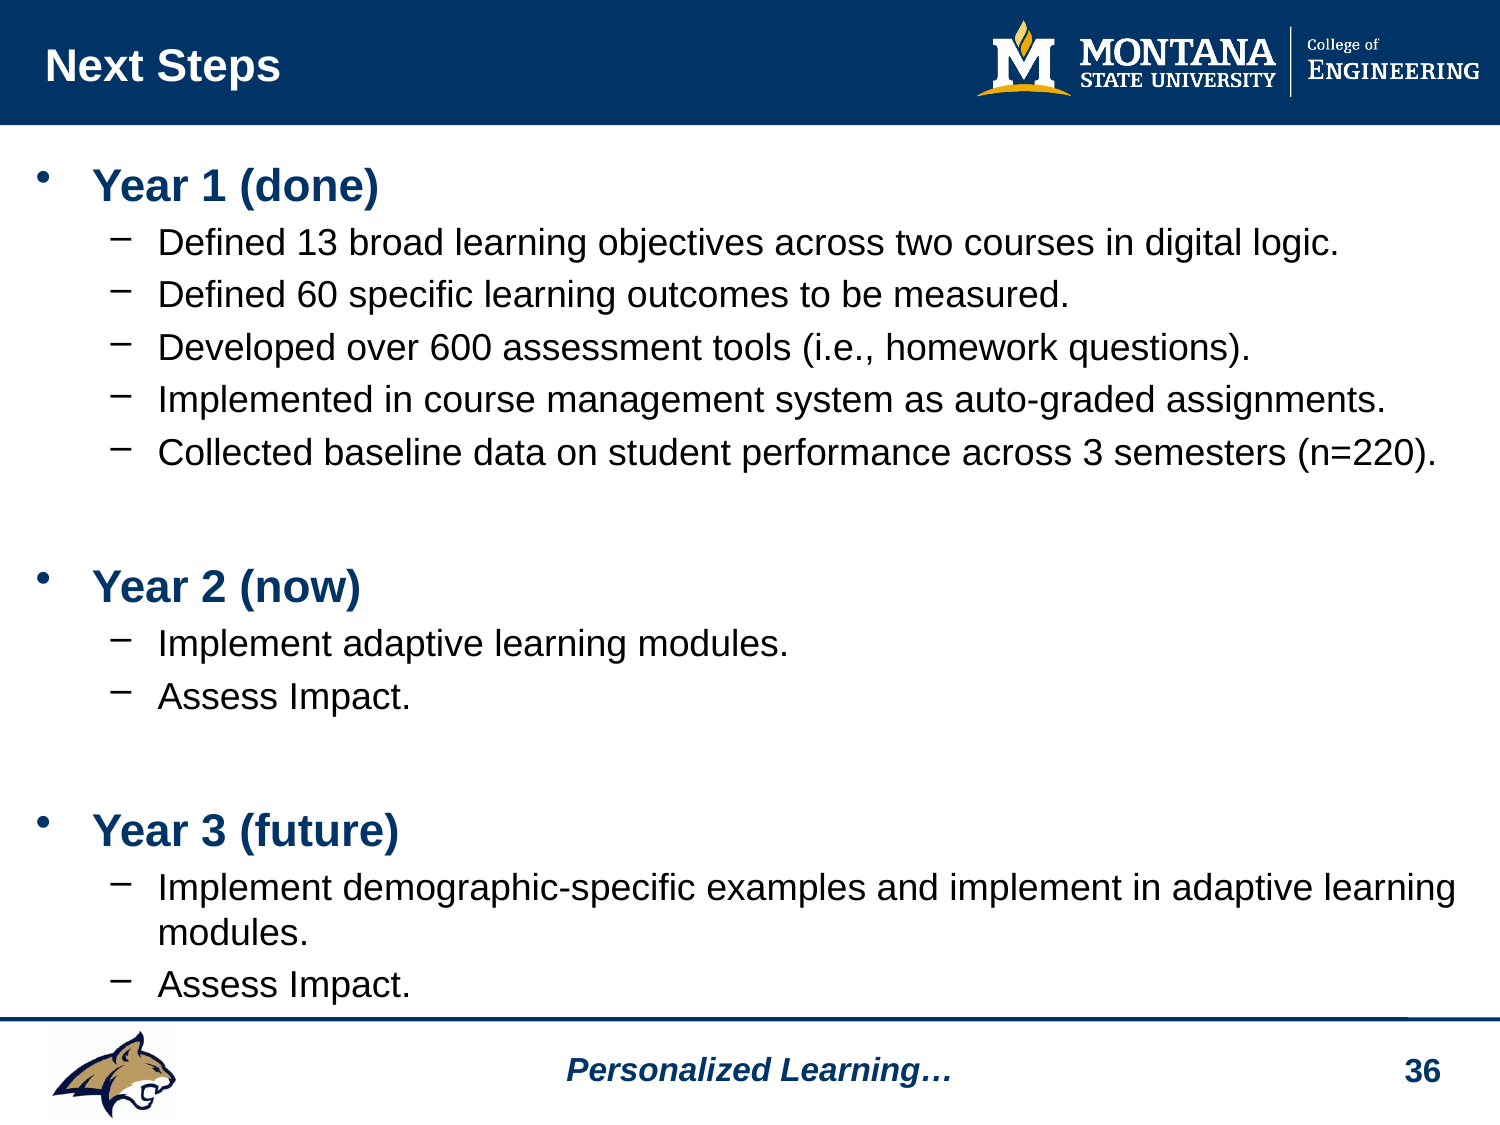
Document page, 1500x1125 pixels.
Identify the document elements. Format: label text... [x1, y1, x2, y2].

picture [977, 20, 1479, 97]
list Year 1 (done) Defined 13 broad learning objectives across two courses in digital logic. Defined 60 specific learning outcomes to be measured. Developed over 600 assessment tools (i.e., homework questions). Implemented in course management system as auto-graded assignments. Collected baseline data on student performance across 3 semesters (n=220). Year 2 (now) Implement adaptive learning modules. Assess Impact. Year 3 (future) Implement demographic-specific examples and implement in adaptive learning modules. Assess Impact. [20, 147, 1479, 997]
title Next Steps [29, 30, 932, 96]
slide_number 36 [1369, 1042, 1477, 1097]
picture [48, 1026, 177, 1123]
